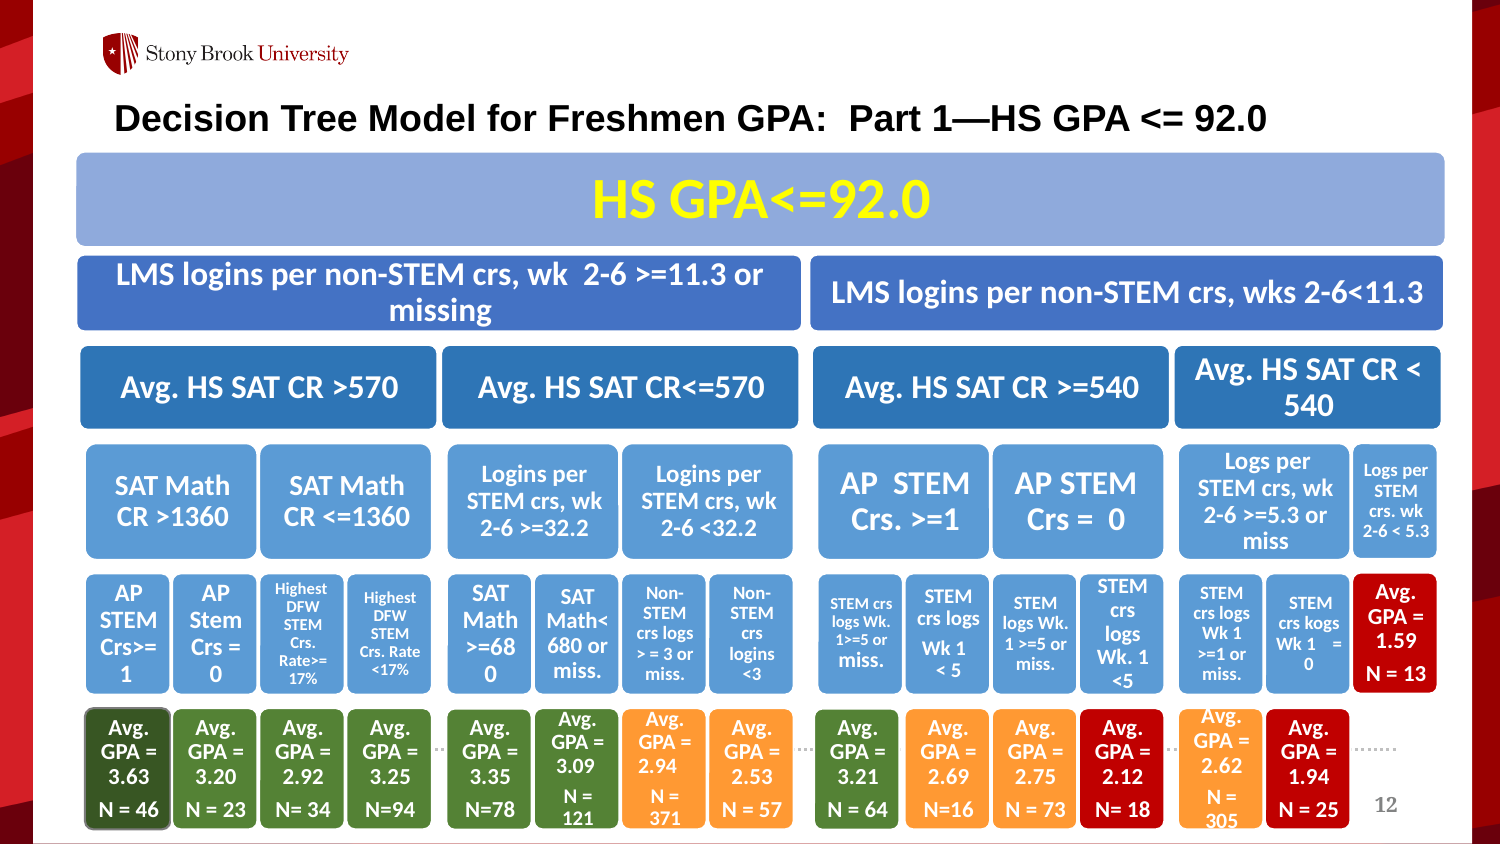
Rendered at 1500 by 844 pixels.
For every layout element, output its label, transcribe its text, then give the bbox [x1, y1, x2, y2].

picture [0, 0, 33, 844]
picture [103, 33, 349, 75]
picture [1473, 0, 1500, 844]
title Decision Tree Model for Freshmen GPA: Part 1—HS GPA <= 92.0 [99, 95, 1393, 145]
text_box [74, 145, 1446, 830]
